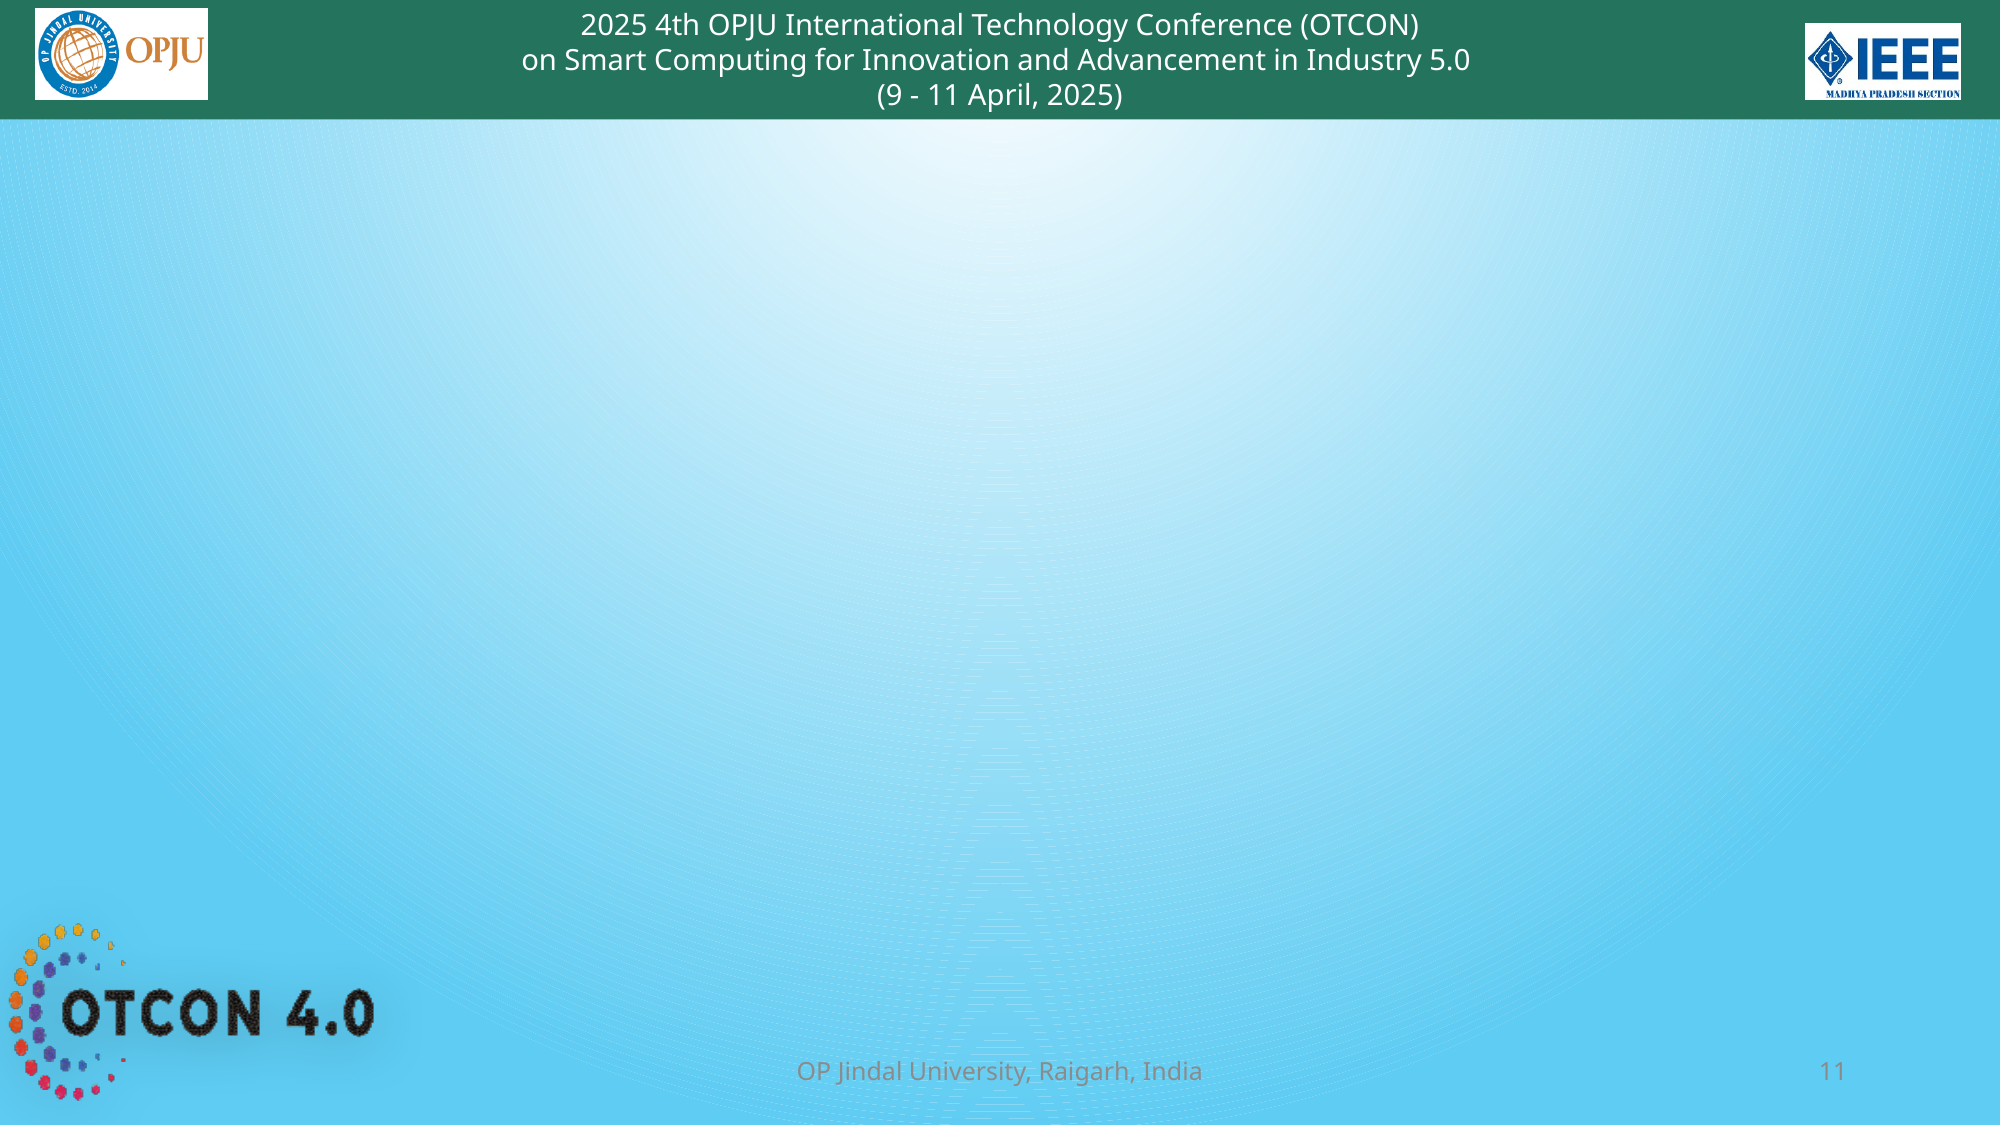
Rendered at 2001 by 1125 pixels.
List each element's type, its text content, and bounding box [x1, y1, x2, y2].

picture [0, 908, 383, 1118]
slide_number 11 [1412, 1042, 1863, 1103]
footer OP Jindal University, Raigarh, India [662, 1042, 1338, 1103]
picture [1805, 23, 1961, 100]
picture [35, 8, 208, 100]
